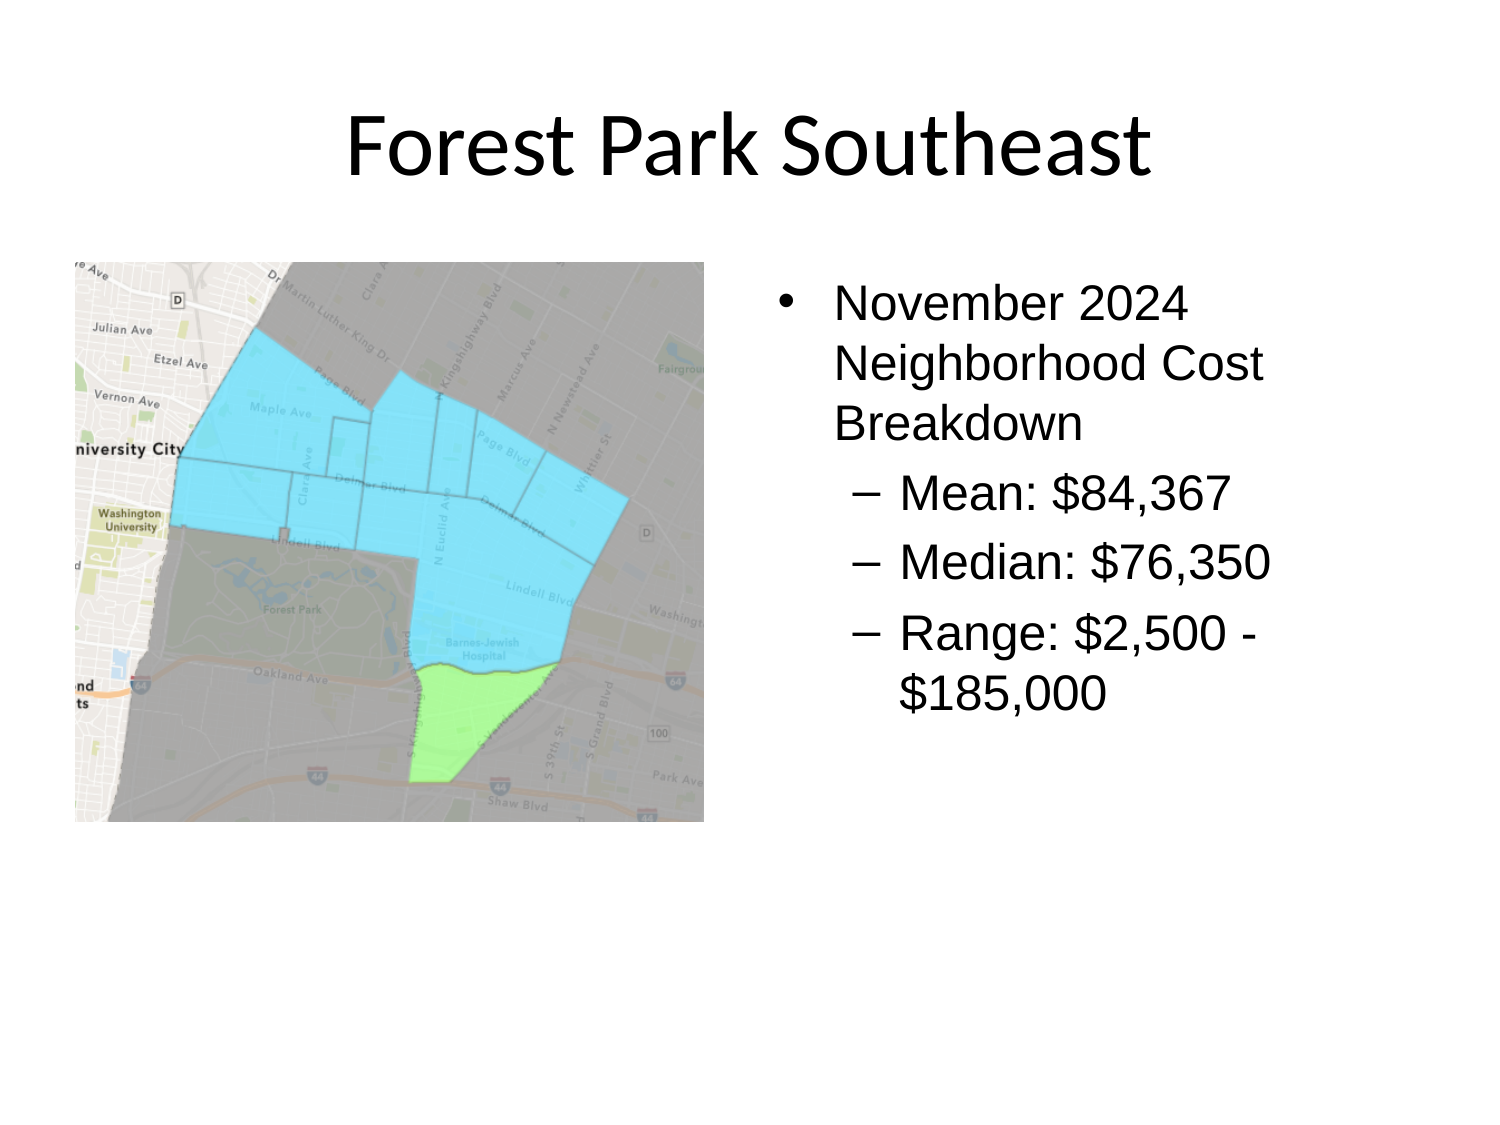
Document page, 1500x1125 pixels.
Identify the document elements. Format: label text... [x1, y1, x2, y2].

list November 2024 Neighborhood Cost Breakdown Mean: $84,367 Median: $76,350 Range: $2,500 - $185,000 [762, 262, 1425, 1005]
title Forest Park Southeast [75, 45, 1425, 233]
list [74, 262, 704, 823]
